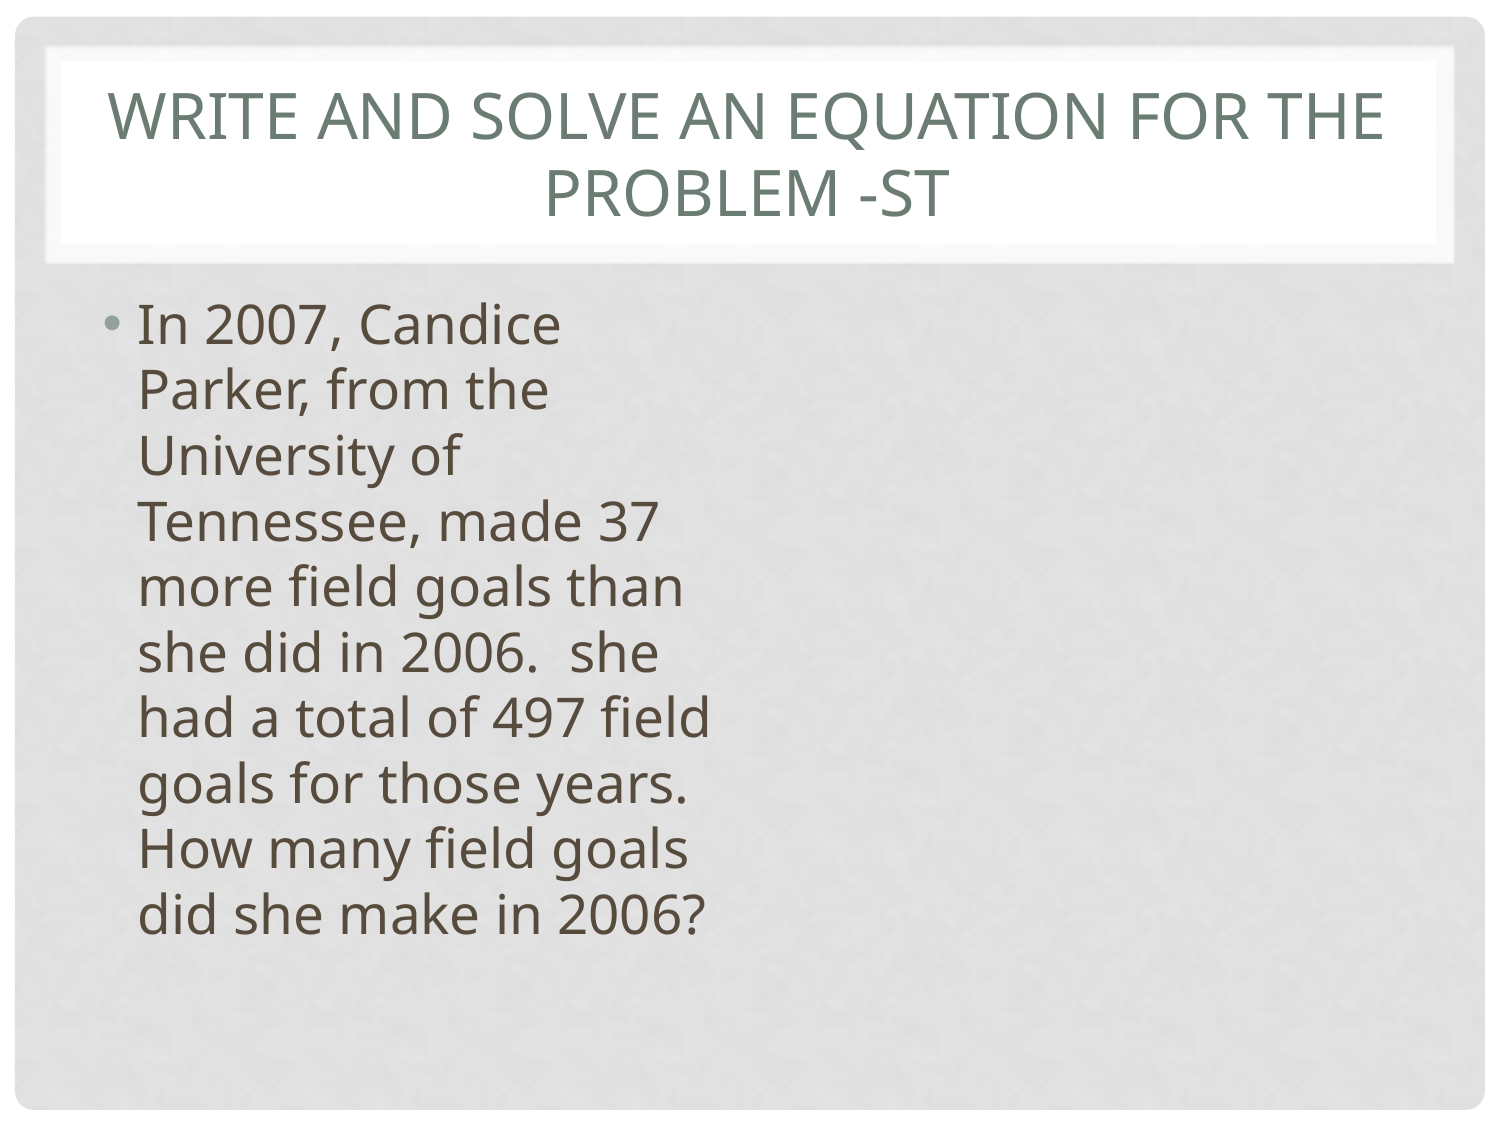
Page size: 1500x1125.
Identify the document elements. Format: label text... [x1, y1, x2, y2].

title Write and solve an equation for the problem -sT [69, 66, 1425, 238]
list In 2007, Candice Parker, from the University of Tennessee, made 37 more field goals than she did in 2006. she had a total of 497 field goals for those years. How many field goals did she make in 2006? [69, 281, 733, 1005]
